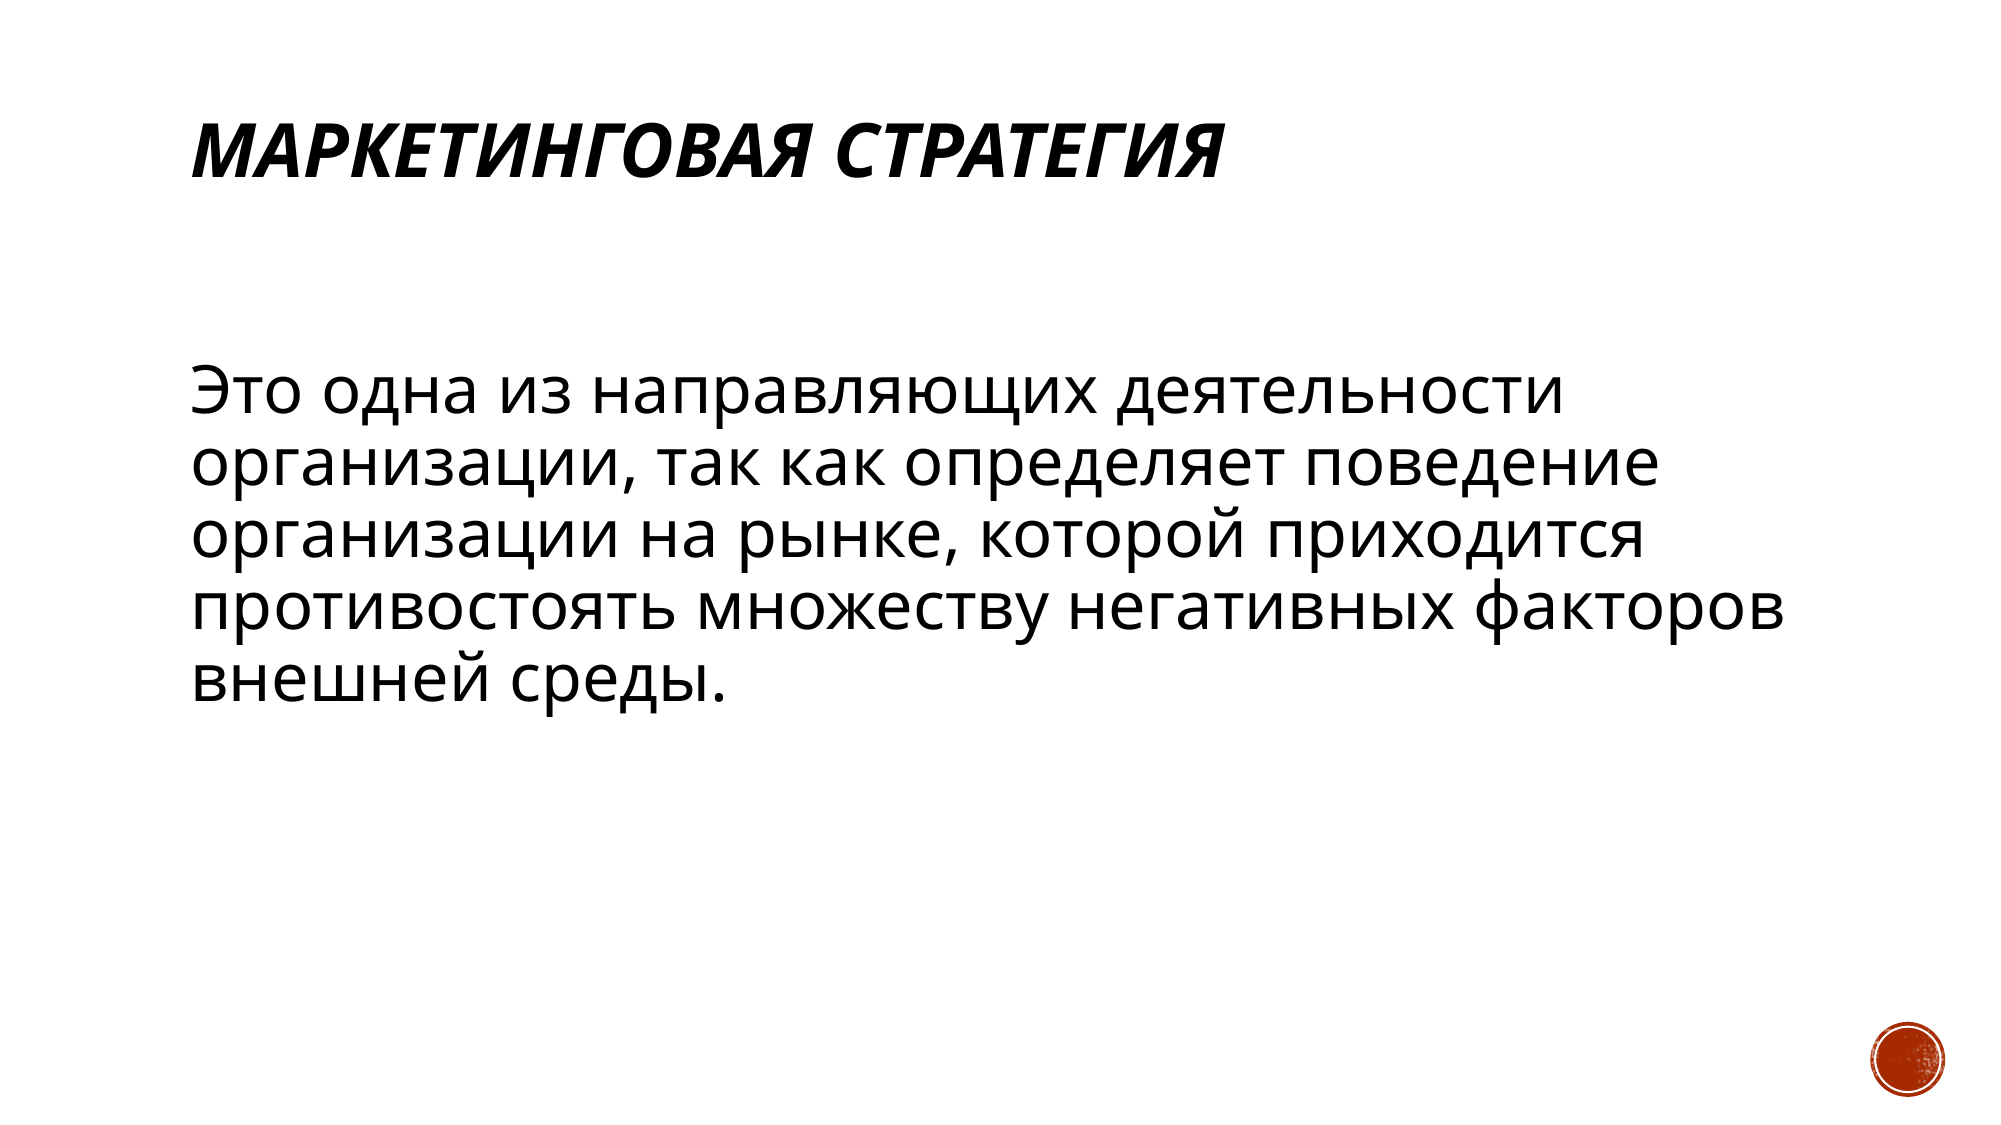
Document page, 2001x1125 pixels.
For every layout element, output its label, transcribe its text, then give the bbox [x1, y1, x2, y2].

title Маркетинговая стратегия [175, 79, 1826, 229]
list Это одна из направляющих деятельности организации, так как определяет поведение организации на рынке, которой приходится противостоять множеству негативных факторов внешней среды. [175, 348, 1826, 1013]
